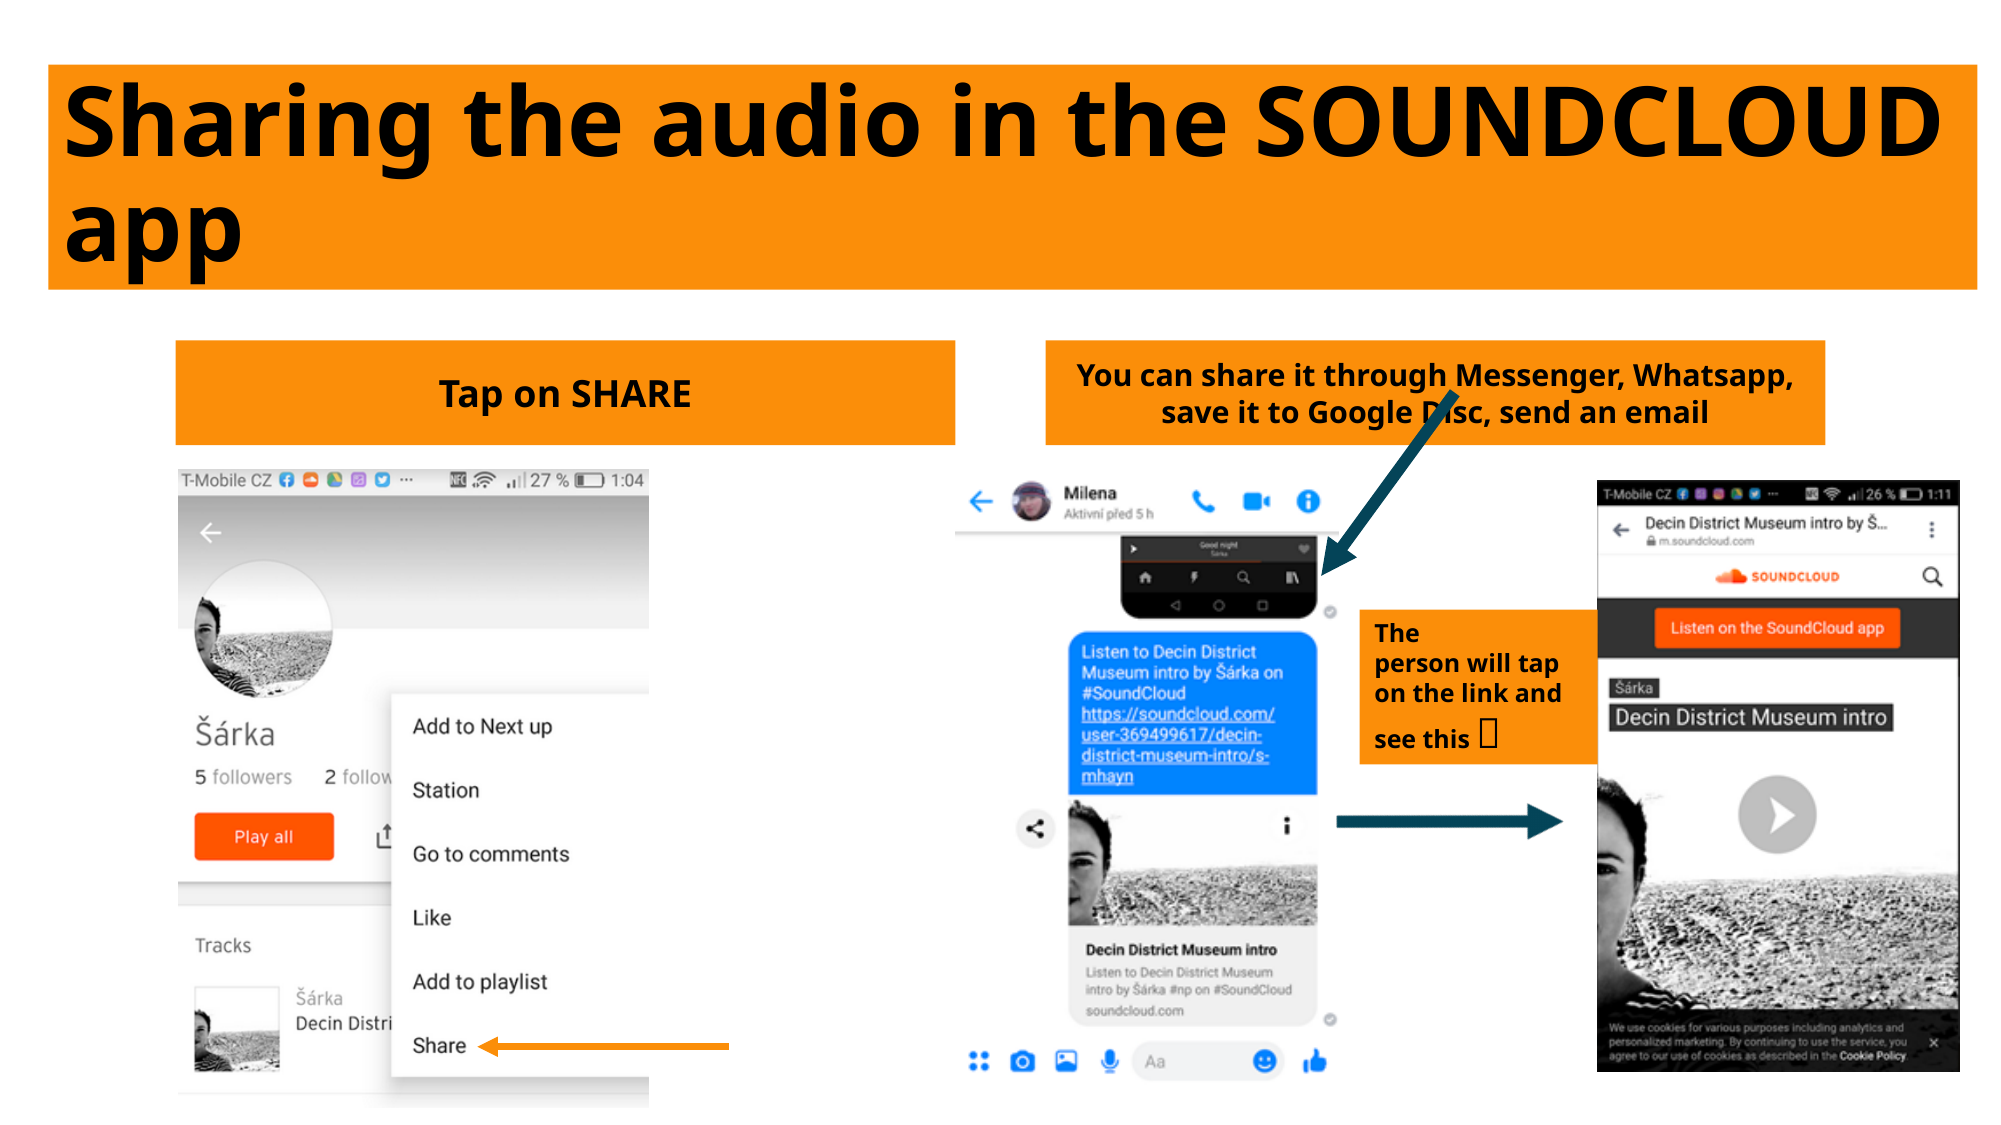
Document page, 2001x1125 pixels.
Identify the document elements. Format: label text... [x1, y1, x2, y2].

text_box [1321, 392, 1455, 576]
picture [1339, 480, 1960, 1072]
title Sharing the audio in the SOUNDCLOUD app [48, 64, 1978, 290]
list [955, 469, 1339, 1088]
text_box The person will tap on the link and see this  [1359, 609, 1591, 765]
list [178, 469, 649, 1108]
list You can share it through Messenger, Whatsapp, save it to Google Disc, send an email [1045, 340, 1826, 446]
list Tap on SHARE [175, 340, 956, 446]
